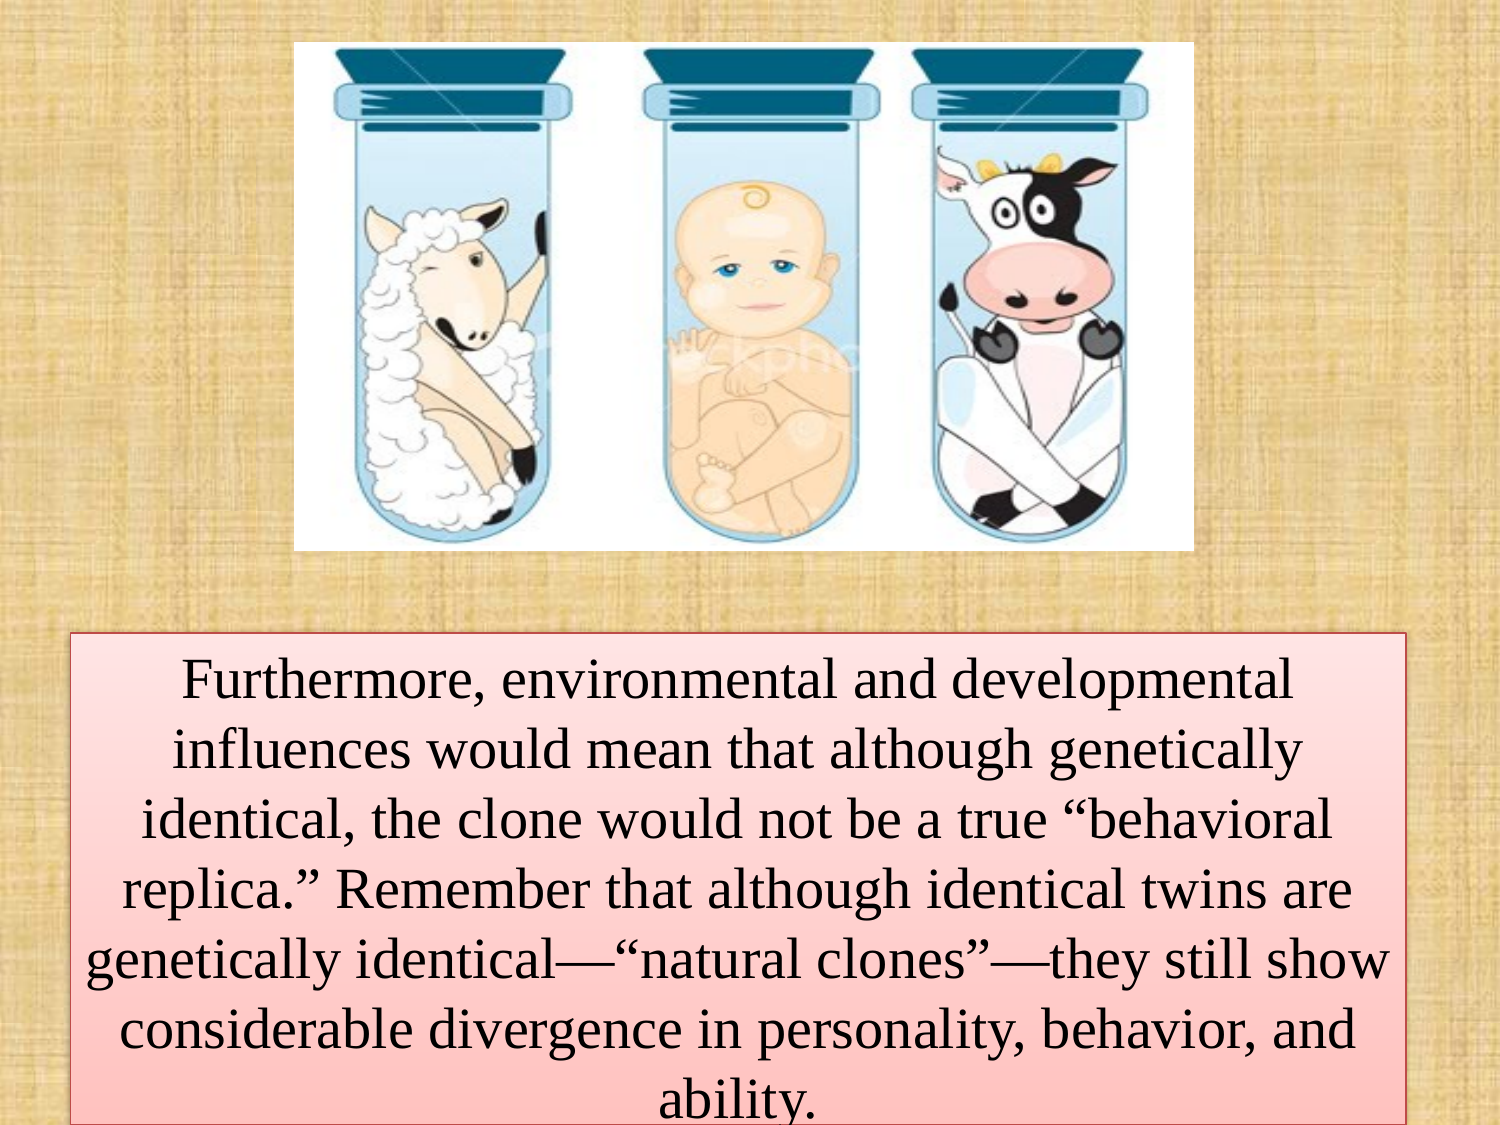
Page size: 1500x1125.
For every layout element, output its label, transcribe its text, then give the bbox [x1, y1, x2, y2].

picture [0, 0, 1500, 1125]
list Furthermore, environmental and developmental influences would mean that although genetically identical, the clone would not be a true “behavioral replica.” Remember that although identical twins are genetically identical—“natural clones”—they still show considerable divergence in personality, behavior, and ability. [70, 632, 1407, 1125]
